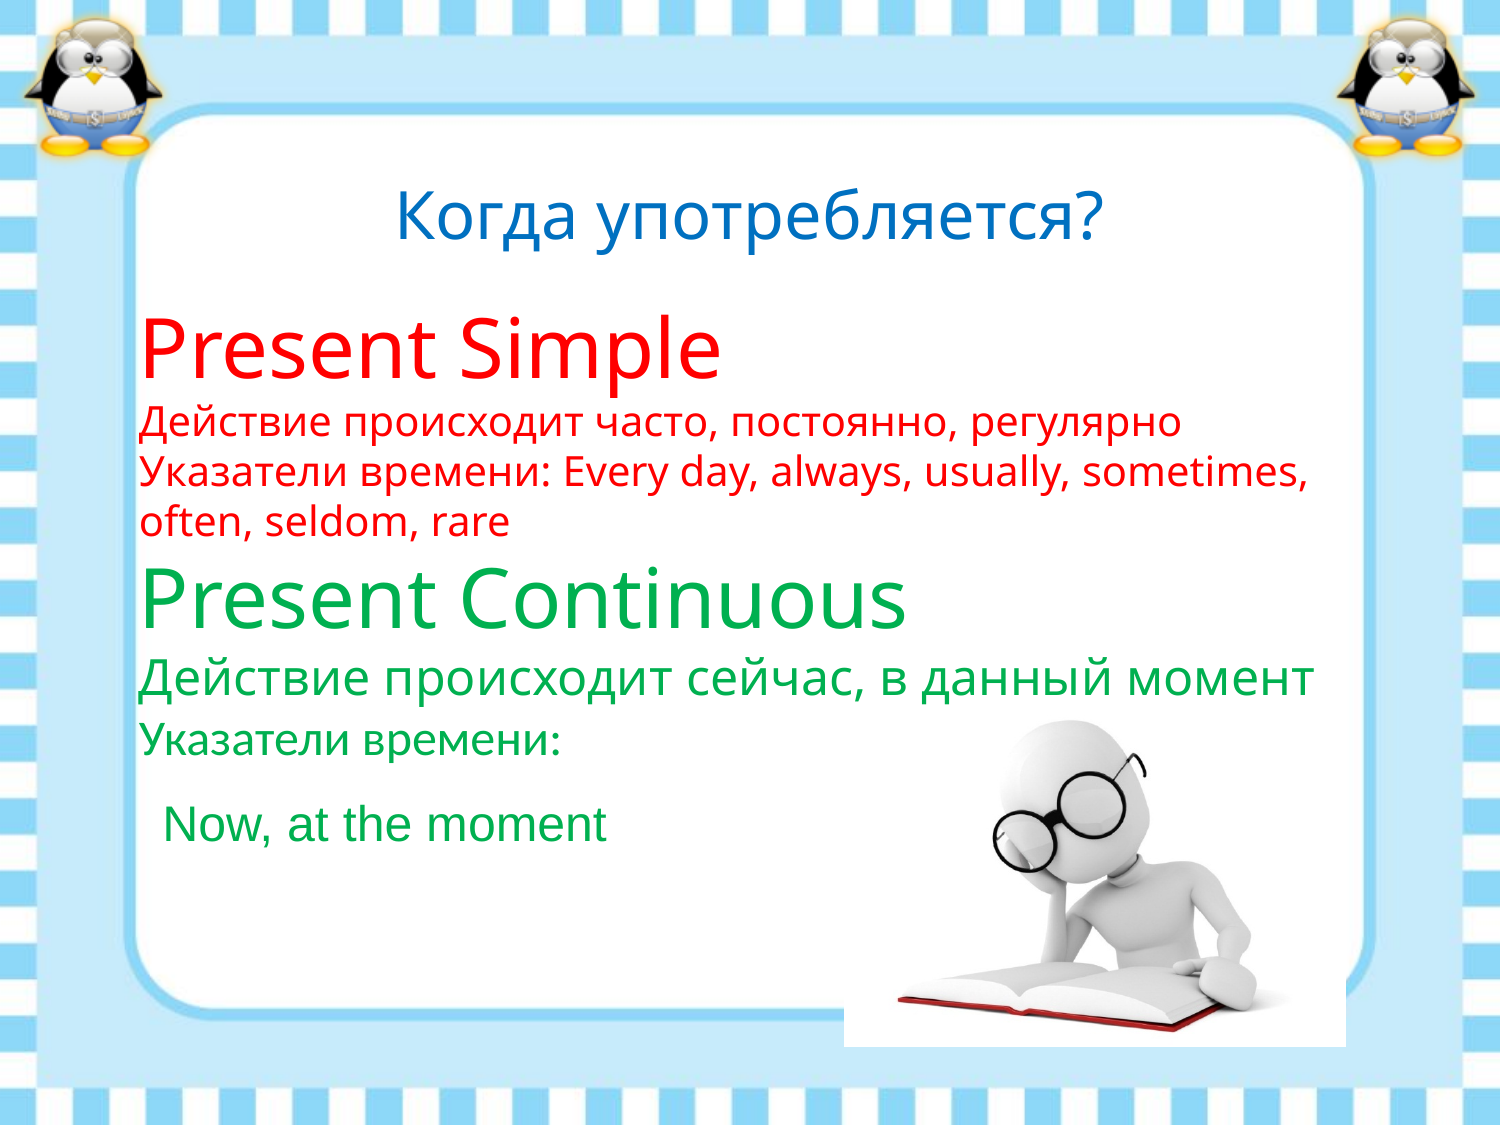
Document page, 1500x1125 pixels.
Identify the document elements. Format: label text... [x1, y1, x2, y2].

picture [0, 0, 1500, 1125]
title Когда употребляется? [249, 149, 1251, 276]
list Present Simple Действие происходит часто, постоянно, регулярно Указатели времени: Every day, always, usually, sometimes, often, seldom, rare Present Continuous Действие происходит сейчас, в данный момент Указатели времени: [123, 287, 1382, 926]
text_box Now, at the moment [147, 784, 839, 859]
